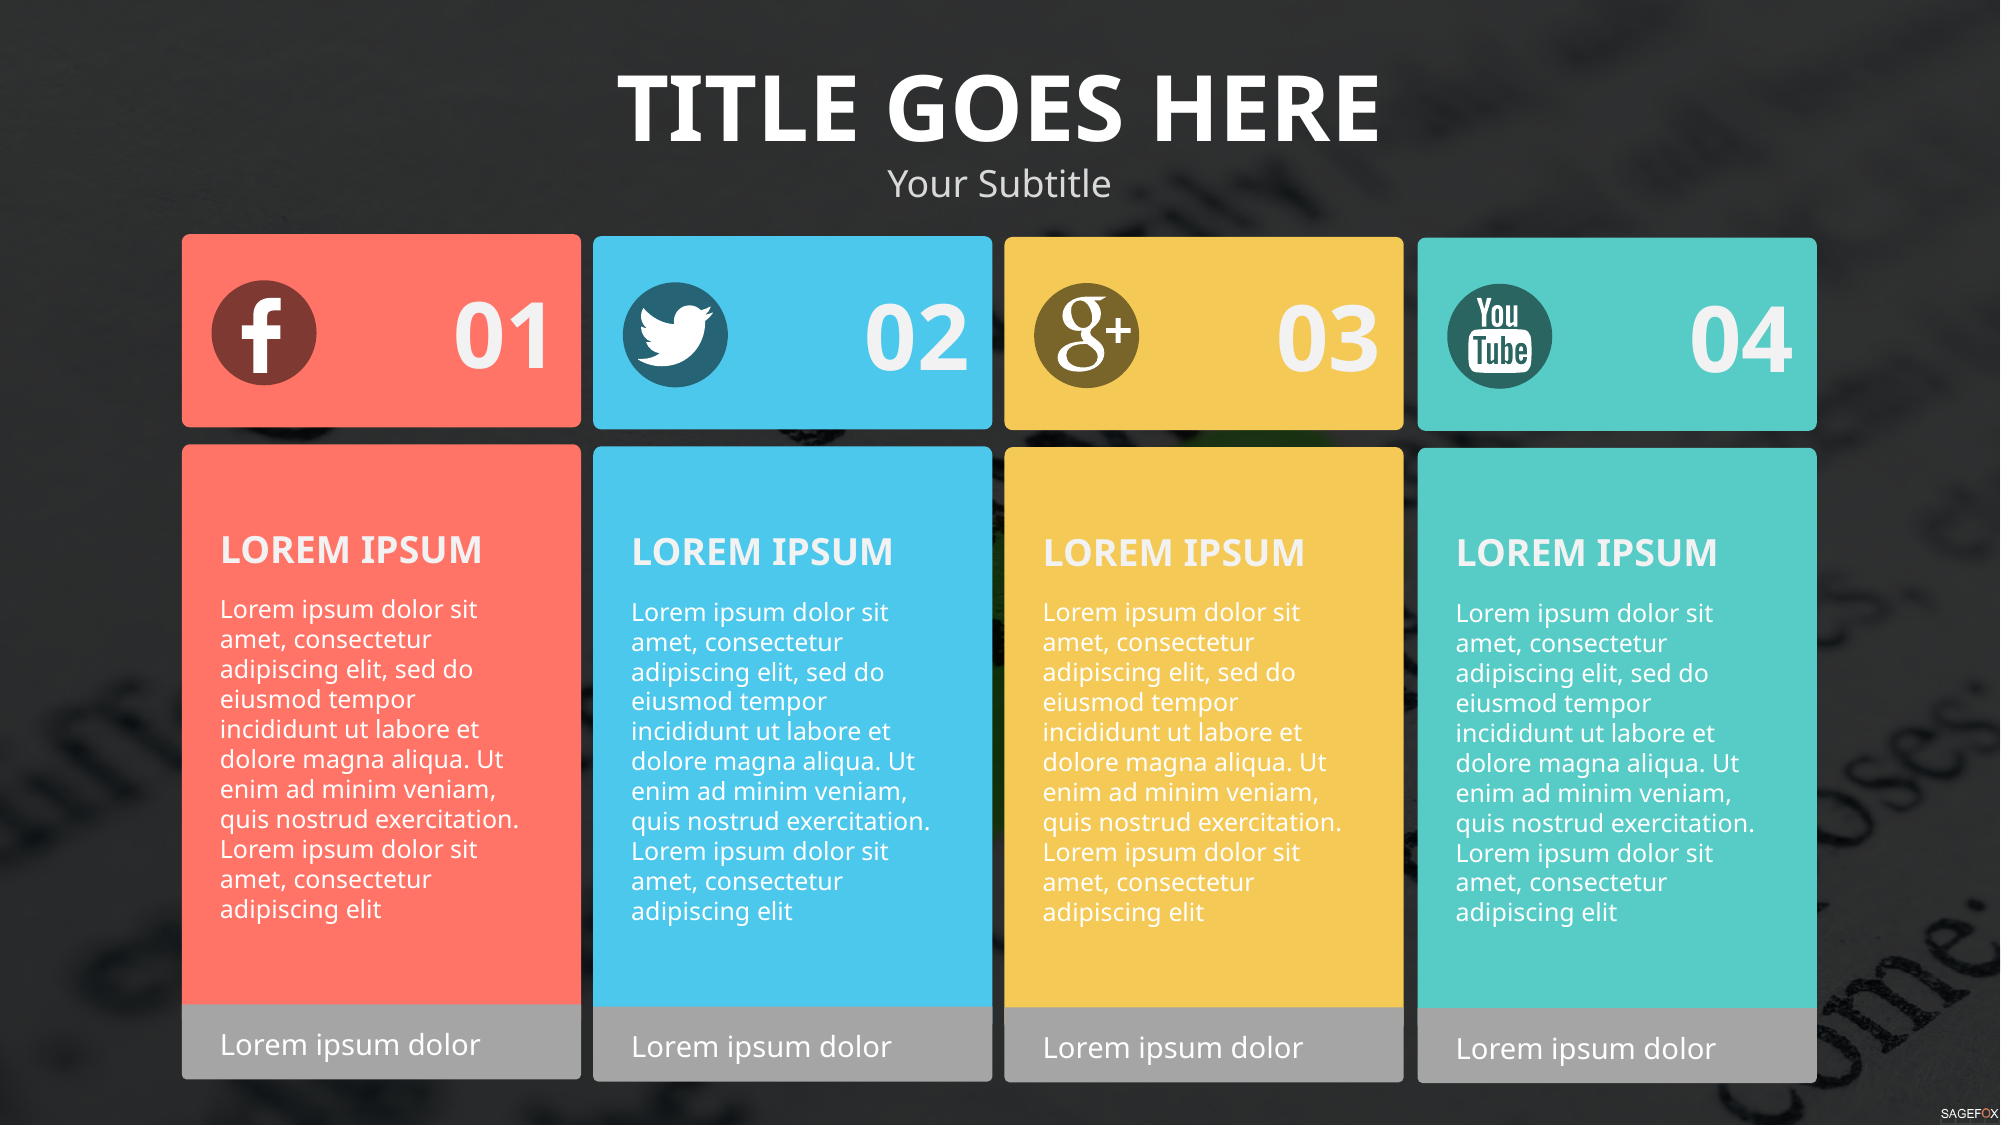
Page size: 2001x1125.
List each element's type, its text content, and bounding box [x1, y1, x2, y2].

text_box [180, 233, 583, 429]
text_box LOREM IPSUM Lorem ipsum dolor sit amet, consectetur adipiscing elit, sed do eiusmod tempor incididunt ut labore et dolore magna aliqua. Ut enim ad minim veniam, quis nostrud exercitation. Lorem ipsum dolor sit amet, consectetur adipiscing elit [1027, 521, 1371, 934]
text_box [1033, 282, 1126, 390]
text_box [1446, 282, 1554, 390]
text_box [1131, 305, 1141, 366]
text_box [638, 305, 713, 367]
text_box [1003, 446, 1405, 1006]
text_box Lorem ipsum dolor [1027, 1022, 1371, 1072]
text_box [1003, 235, 1405, 432]
text_box [1416, 236, 1818, 432]
text_box [180, 443, 583, 1003]
text_box LOREM IPSUM Lorem ipsum dolor sit amet, consectetur adipiscing elit, sed do eiusmod tempor incididunt ut labore et dolore magna aliqua. Ut enim ad minim veniam, quis nostrud exercitation. Lorem ipsum dolor sit amet, consectetur adipiscing elit [1440, 521, 1784, 935]
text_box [1057, 296, 1131, 372]
text_box Lorem ipsum dolor [616, 1021, 960, 1072]
text_box [592, 235, 994, 431]
text_box [1003, 1006, 1405, 1084]
picture [0, 0, 2001, 1125]
text_box [592, 1005, 994, 1083]
text_box Lorem ipsum dolor [205, 1019, 549, 1069]
text_box Lorem ipsum dolor [1440, 1022, 1784, 1073]
text_box 03 [1261, 272, 1397, 398]
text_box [1468, 297, 1532, 373]
text_box [621, 281, 729, 389]
text_box LOREM IPSUM Lorem ipsum dolor sit amet, consectetur adipiscing elit, sed do eiusmod tempor incididunt ut labore et dolore magna aliqua. Ut enim ad minim veniam, quis nostrud exercitation. Lorem ipsum dolor sit amet, consectetur adipiscing elit [205, 518, 549, 931]
text_box [592, 445, 994, 1005]
text_box TITLE GOES HERE Your Subtitle [548, 42, 1452, 212]
text_box [1416, 1006, 1818, 1085]
text_box 02 [849, 271, 986, 397]
text_box [1416, 446, 1818, 1006]
text_box 01 [438, 269, 575, 395]
text_box 04 [1674, 273, 1810, 398]
text_box [210, 279, 318, 387]
text_box [180, 1003, 583, 1081]
text_box LOREM IPSUM Lorem ipsum dolor sit amet, consectetur adipiscing elit, sed do eiusmod tempor incididunt ut labore et dolore magna aliqua. Ut enim ad minim veniam, quis nostrud exercitation. Lorem ipsum dolor sit amet, consectetur adipiscing elit [616, 520, 960, 933]
text_box [241, 297, 281, 373]
